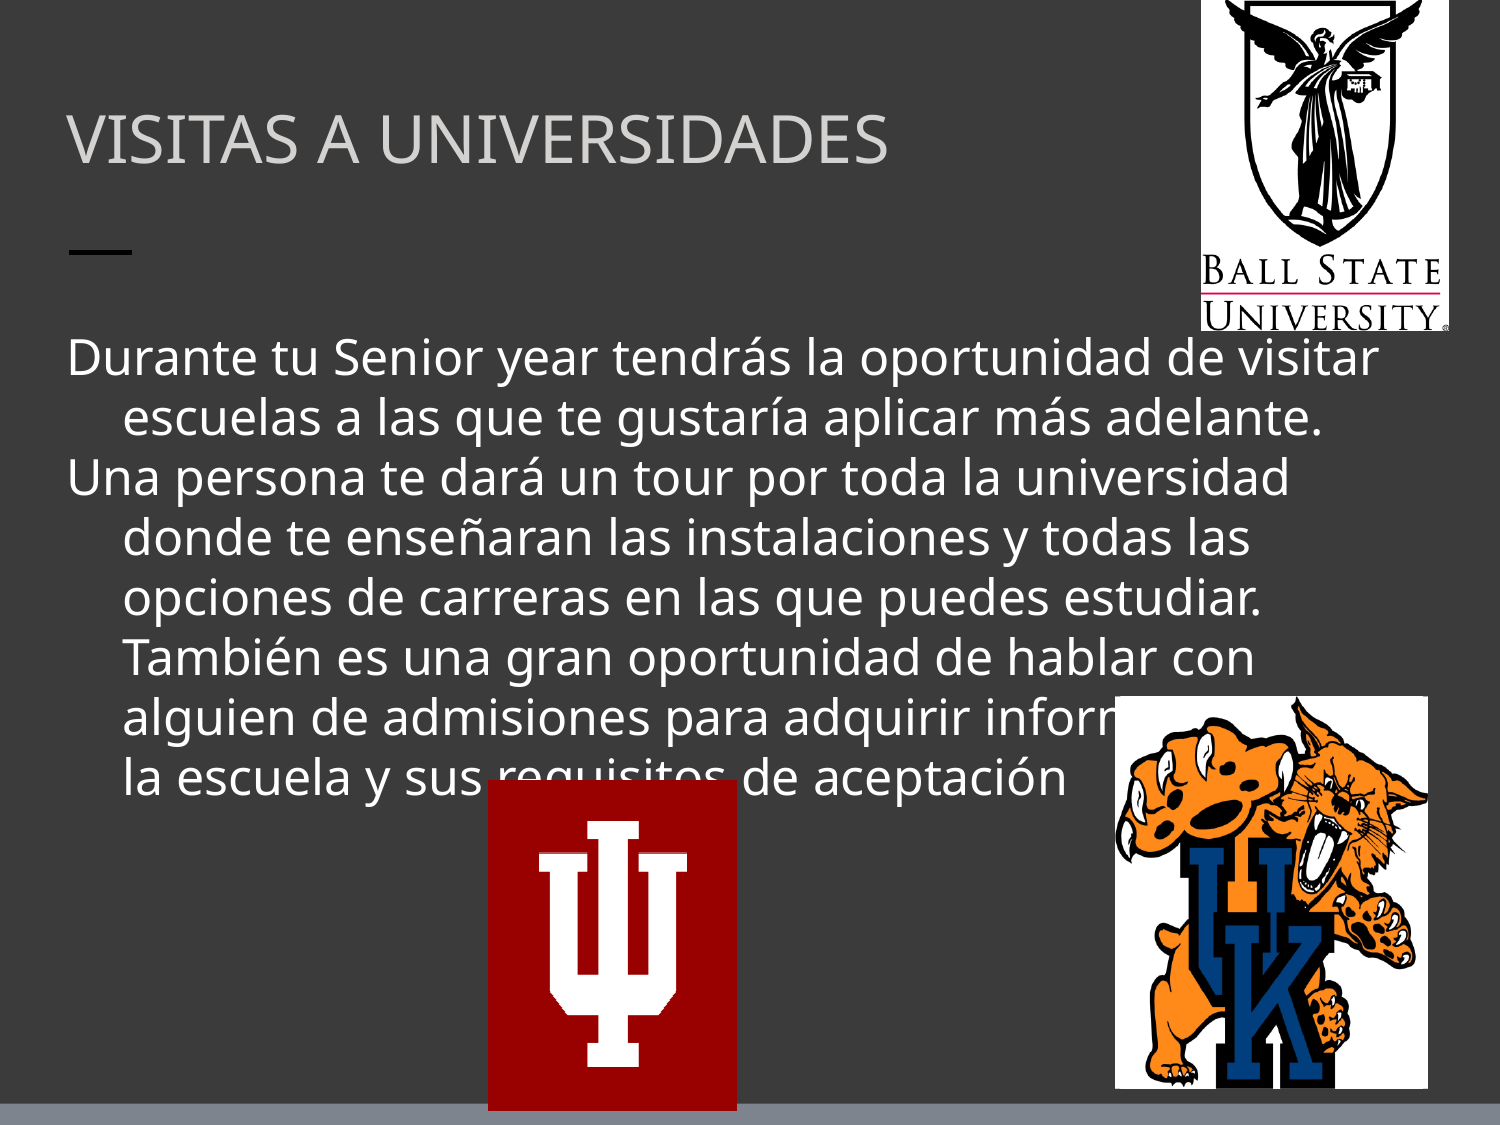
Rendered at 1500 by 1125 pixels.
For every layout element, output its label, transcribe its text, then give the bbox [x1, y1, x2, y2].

picture [488, 780, 737, 1111]
picture [1115, 696, 1428, 1090]
list Durante tu Senior year tendrás la oportunidad de visitar escuelas a las que te gustaría aplicar más adelante. Una persona te dará un tour por toda la universidad donde te enseñaran las instalaciones y todas las opciones de carreras en las que puedes estudiar. También es una gran oportunidad de hablar con alguien de admisiones para adquirir información sobre la escuela y sus requisitos de aceptación [51, 310, 1449, 1000]
title VISITAS A UNIVERSIDADES [51, 81, 1195, 223]
picture [1200, 0, 1450, 331]
